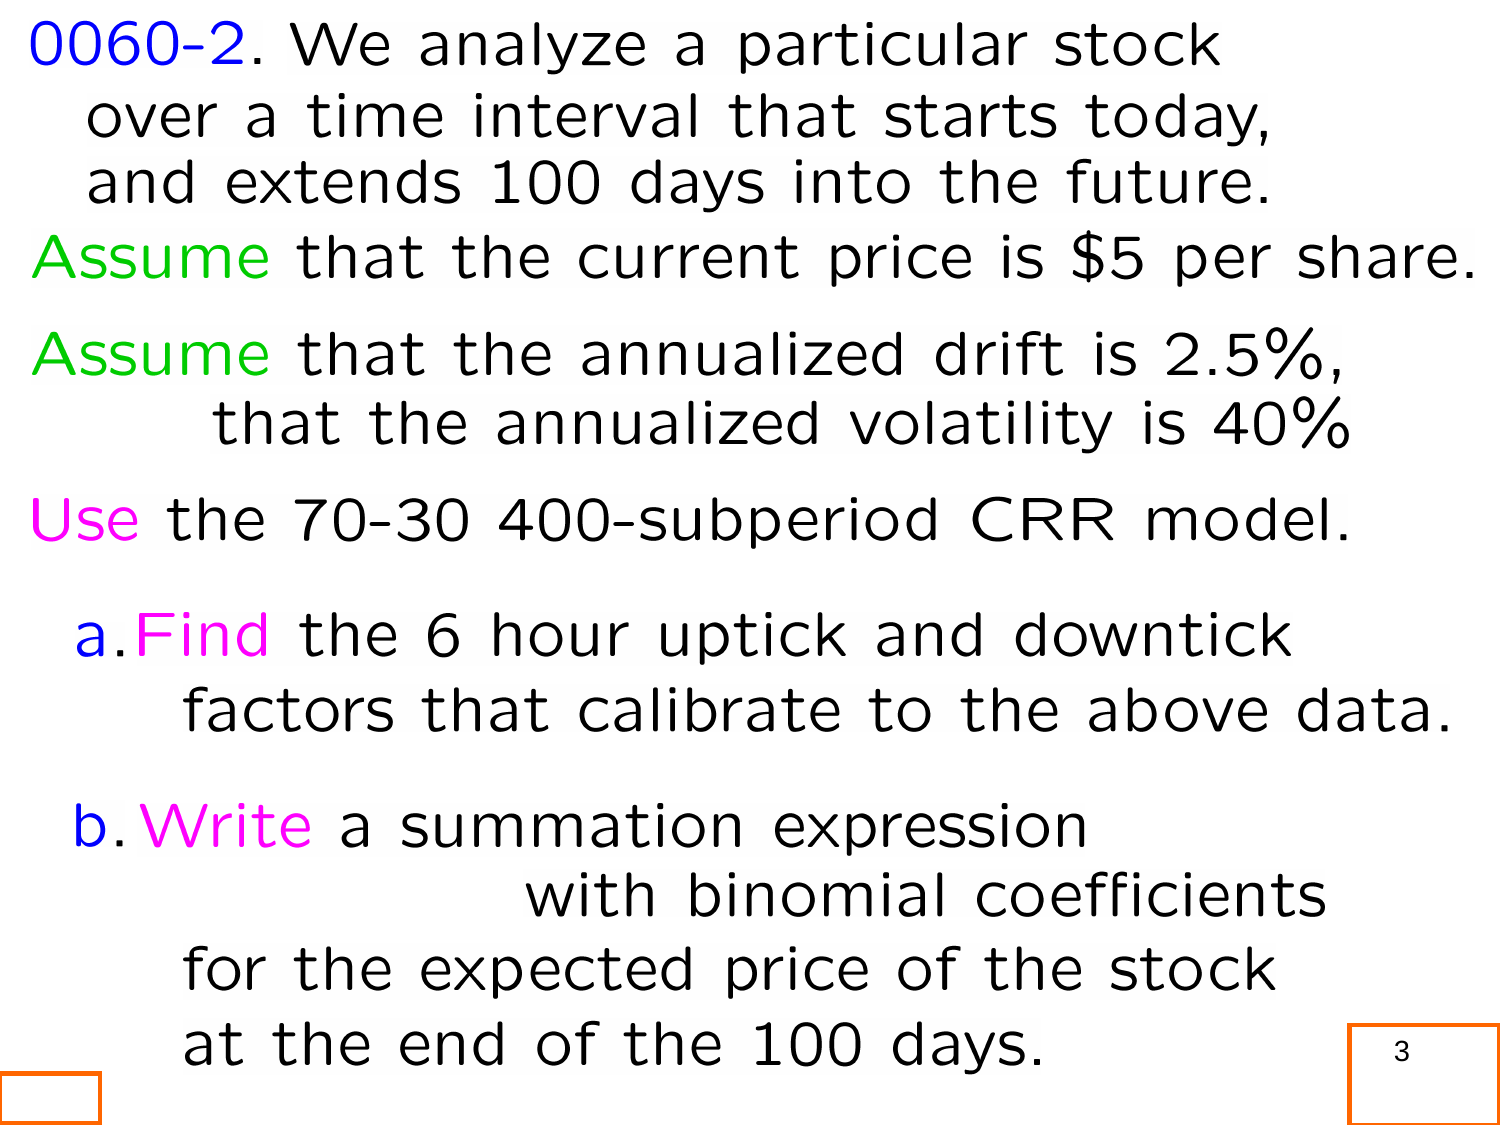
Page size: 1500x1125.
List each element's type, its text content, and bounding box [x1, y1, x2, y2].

picture [29, 20, 263, 68]
picture [74, 800, 125, 848]
picture [287, 21, 1222, 76]
picture [87, 93, 1268, 148]
picture [523, 869, 1326, 917]
picture [30, 228, 1476, 288]
text_box [0, 1073, 100, 1124]
text_box [1349, 1025, 1500, 1125]
picture [137, 803, 1085, 857]
picture [183, 684, 1451, 732]
picture [87, 156, 1268, 213]
picture [182, 1018, 1041, 1076]
picture [30, 325, 1342, 385]
picture [30, 493, 1348, 551]
picture [183, 943, 1277, 1001]
slide_number 3 [1074, 1024, 1425, 1103]
picture [74, 621, 125, 657]
picture [137, 612, 1293, 666]
picture [210, 394, 1351, 454]
